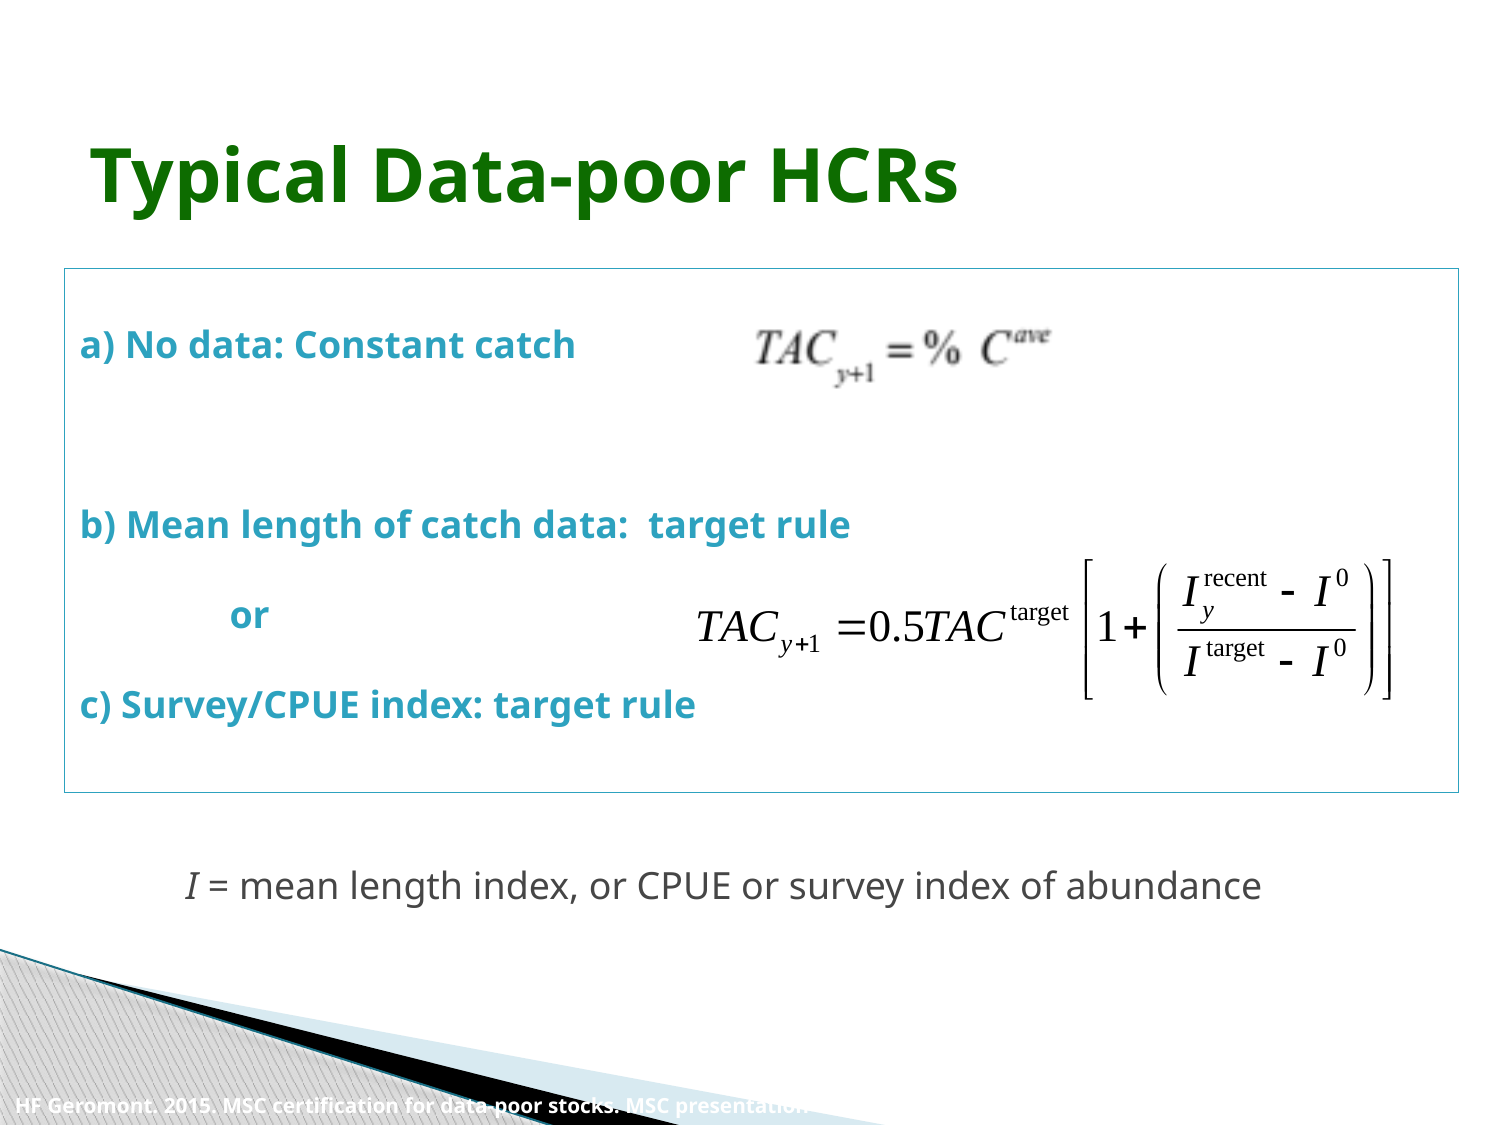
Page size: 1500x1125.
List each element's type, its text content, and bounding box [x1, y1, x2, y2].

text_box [748, 310, 1056, 392]
text_box I = mean length index, or CPUE or survey index of abundance [171, 845, 1400, 915]
footer HF Geromont. 2015. MSC certification for data-poor stocks. MSC presentation [0, 1065, 1105, 1125]
text_box a) No data: Constant catch b) Mean length of catch data: target rule or c) Survey/CPUE index: target rule [64, 268, 1459, 793]
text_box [690, 550, 1407, 710]
title Typical Data-poor HCRs [75, 45, 1425, 256]
